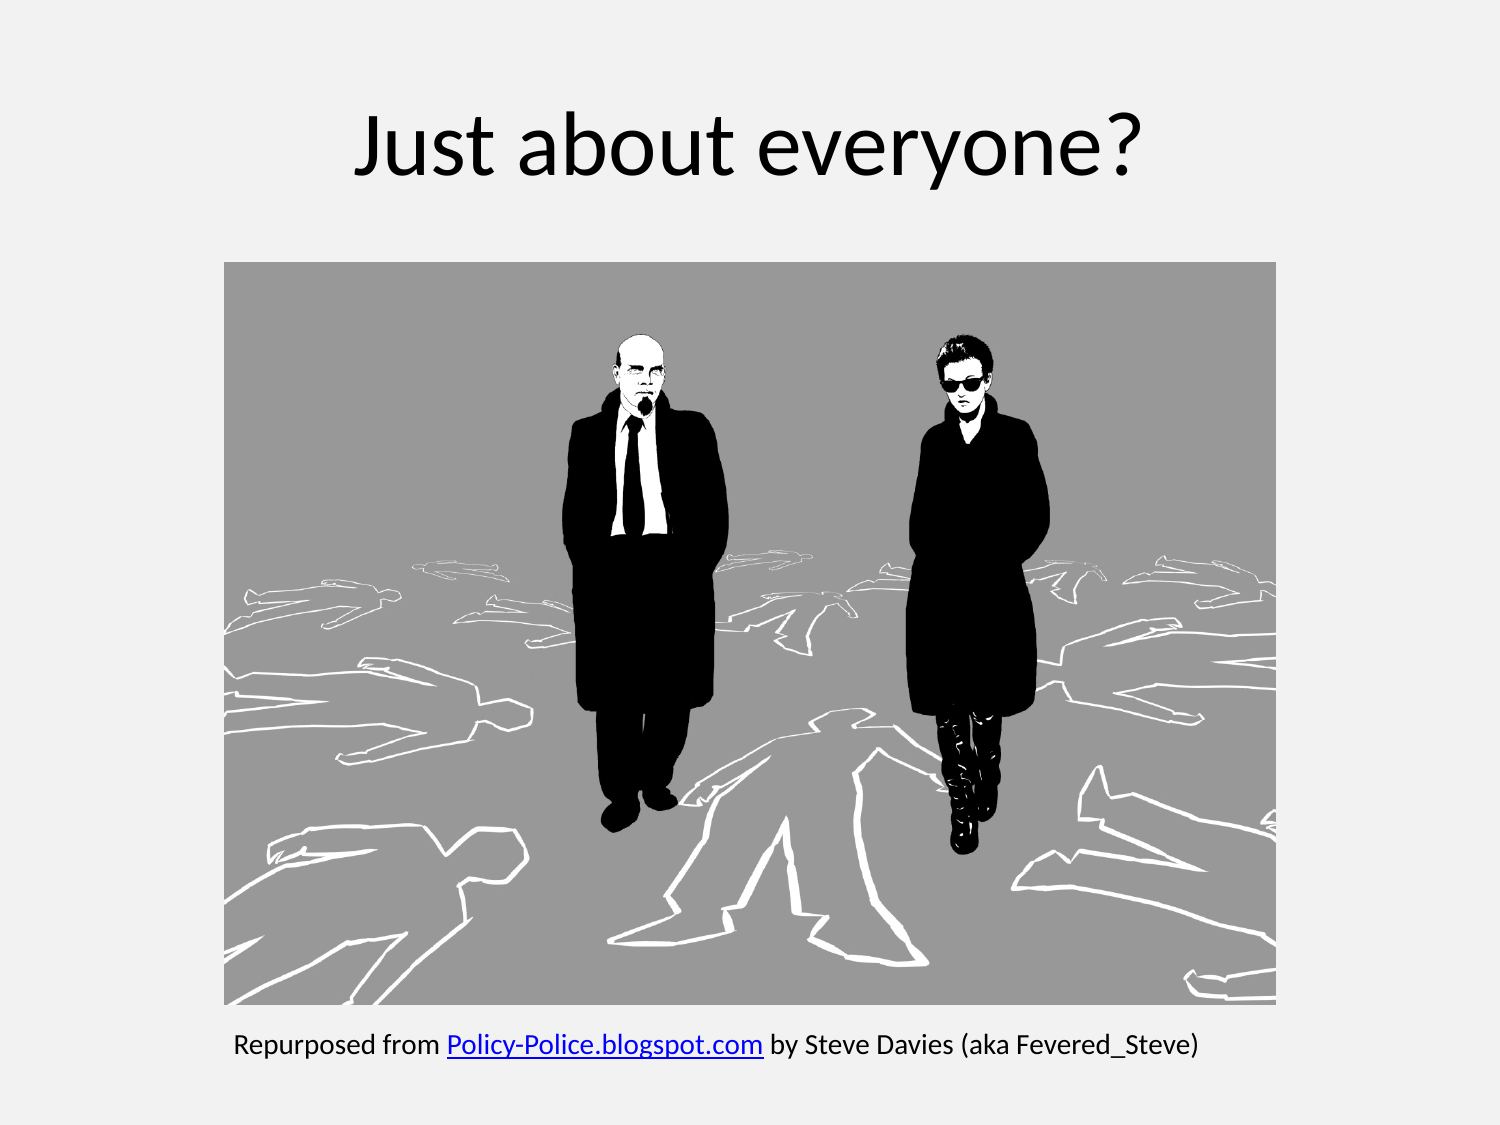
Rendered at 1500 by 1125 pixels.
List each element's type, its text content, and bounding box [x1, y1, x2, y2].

title Just about everyone? [75, 45, 1425, 233]
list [224, 262, 1276, 1006]
text_box Repurposed from Policy-Police.blogspot.com by Steve Davies (aka Fevered_Steve) [219, 1018, 1215, 1068]
